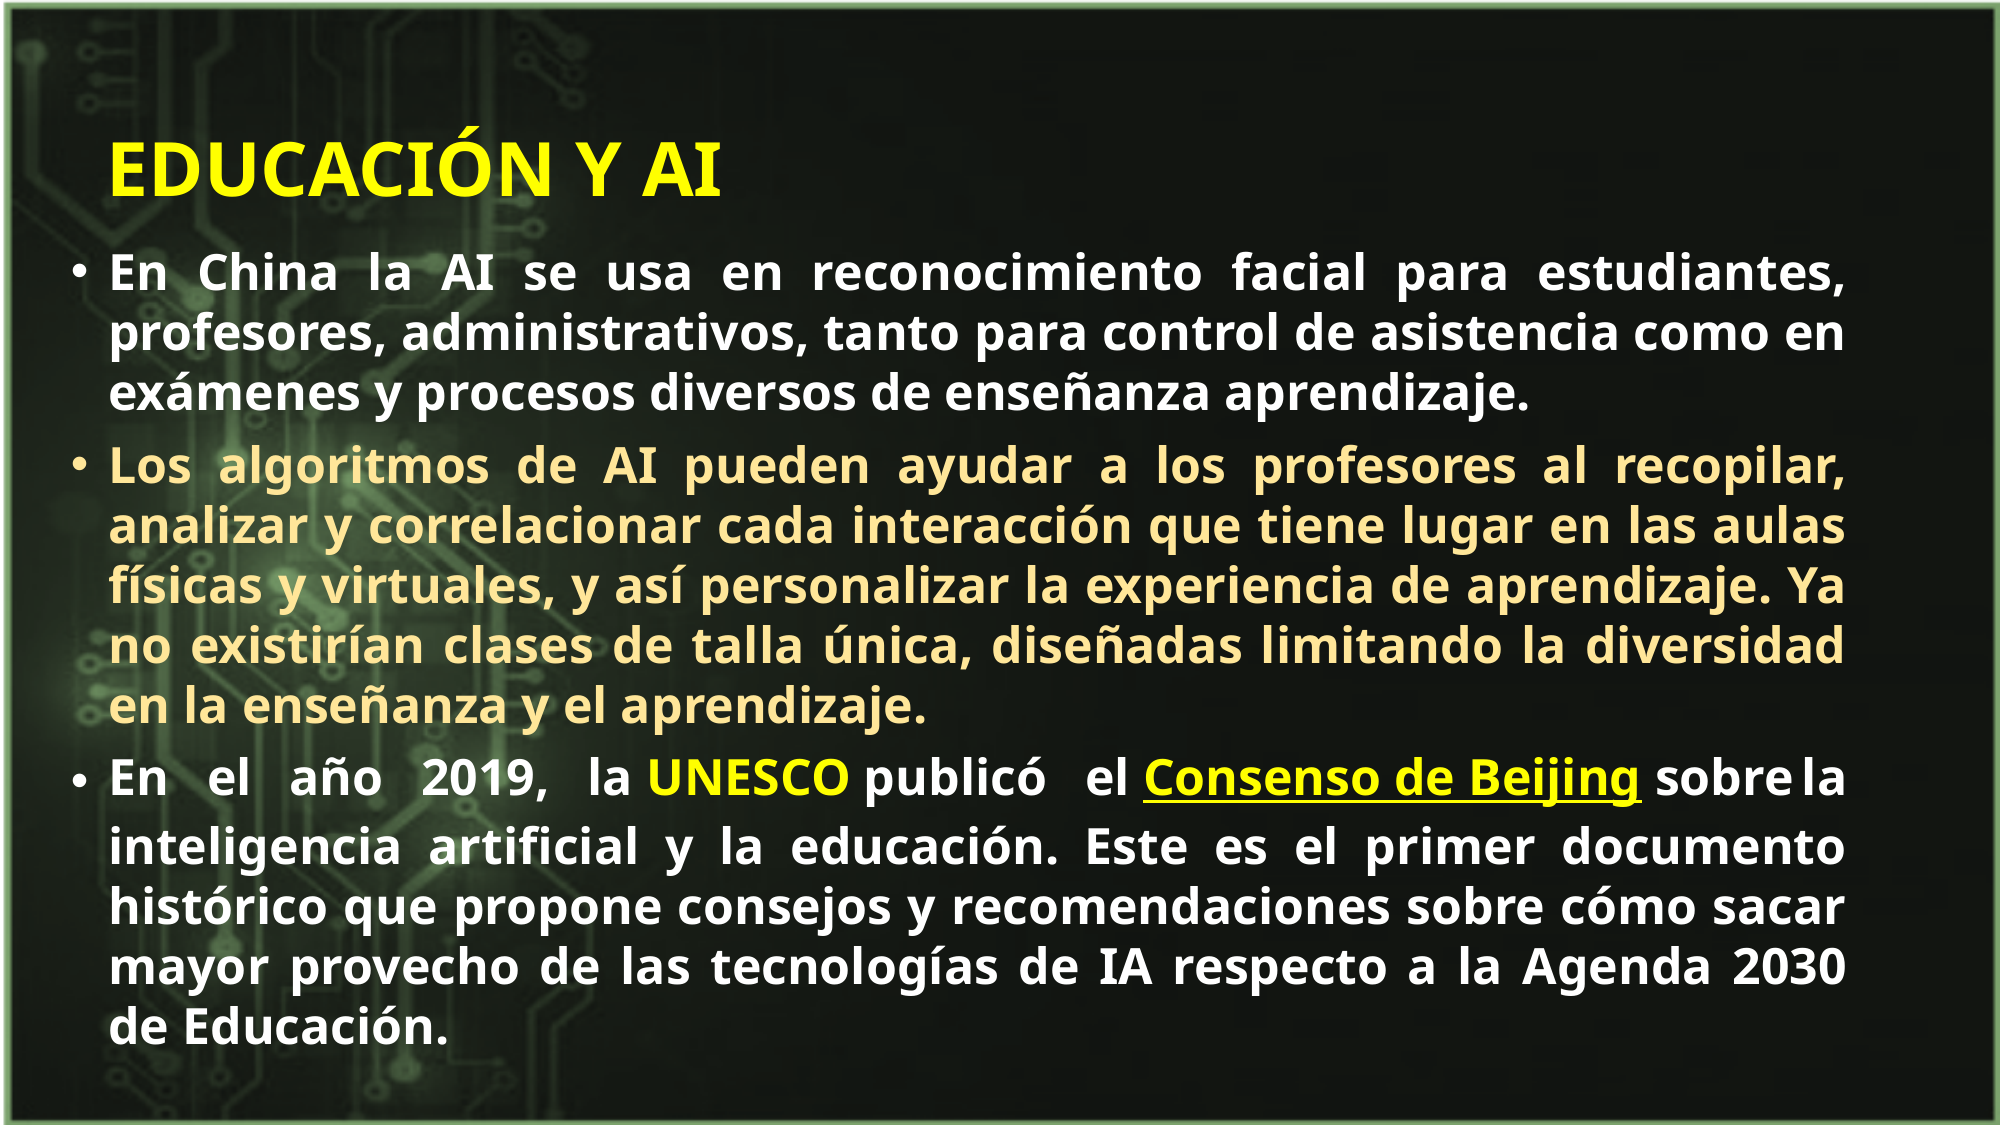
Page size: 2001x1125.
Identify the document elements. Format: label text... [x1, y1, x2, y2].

list En China la AI se usa en reconocimiento facial para estudiantes, profesores, administrativos, tanto para control de asistencia como en exámenes y procesos diversos de enseñanza aprendizaje. Los algoritmos de AI pueden ayudar a los profesores al recopilar, analizar y correlacionar cada interacción que tiene lugar en las aulas físicas y virtuales, y así personalizar la experiencia de aprendizaje. Ya no existirían clases de talla única, diseñadas limitando la diversidad en la enseñanza y el aprendizaje. En el año 2019, la UNESCO publicó el Consenso de Beijing sobre la inteligencia artificial y la educación. Este es el primer documento histórico que propone consejos y recomendaciones sobre cómo sacar mayor provecho de las tecnologías de IA respecto a la Agenda 2030 de Educación. [55, 233, 1863, 1014]
title EDUCACIÓN Y AI [91, 111, 1817, 233]
